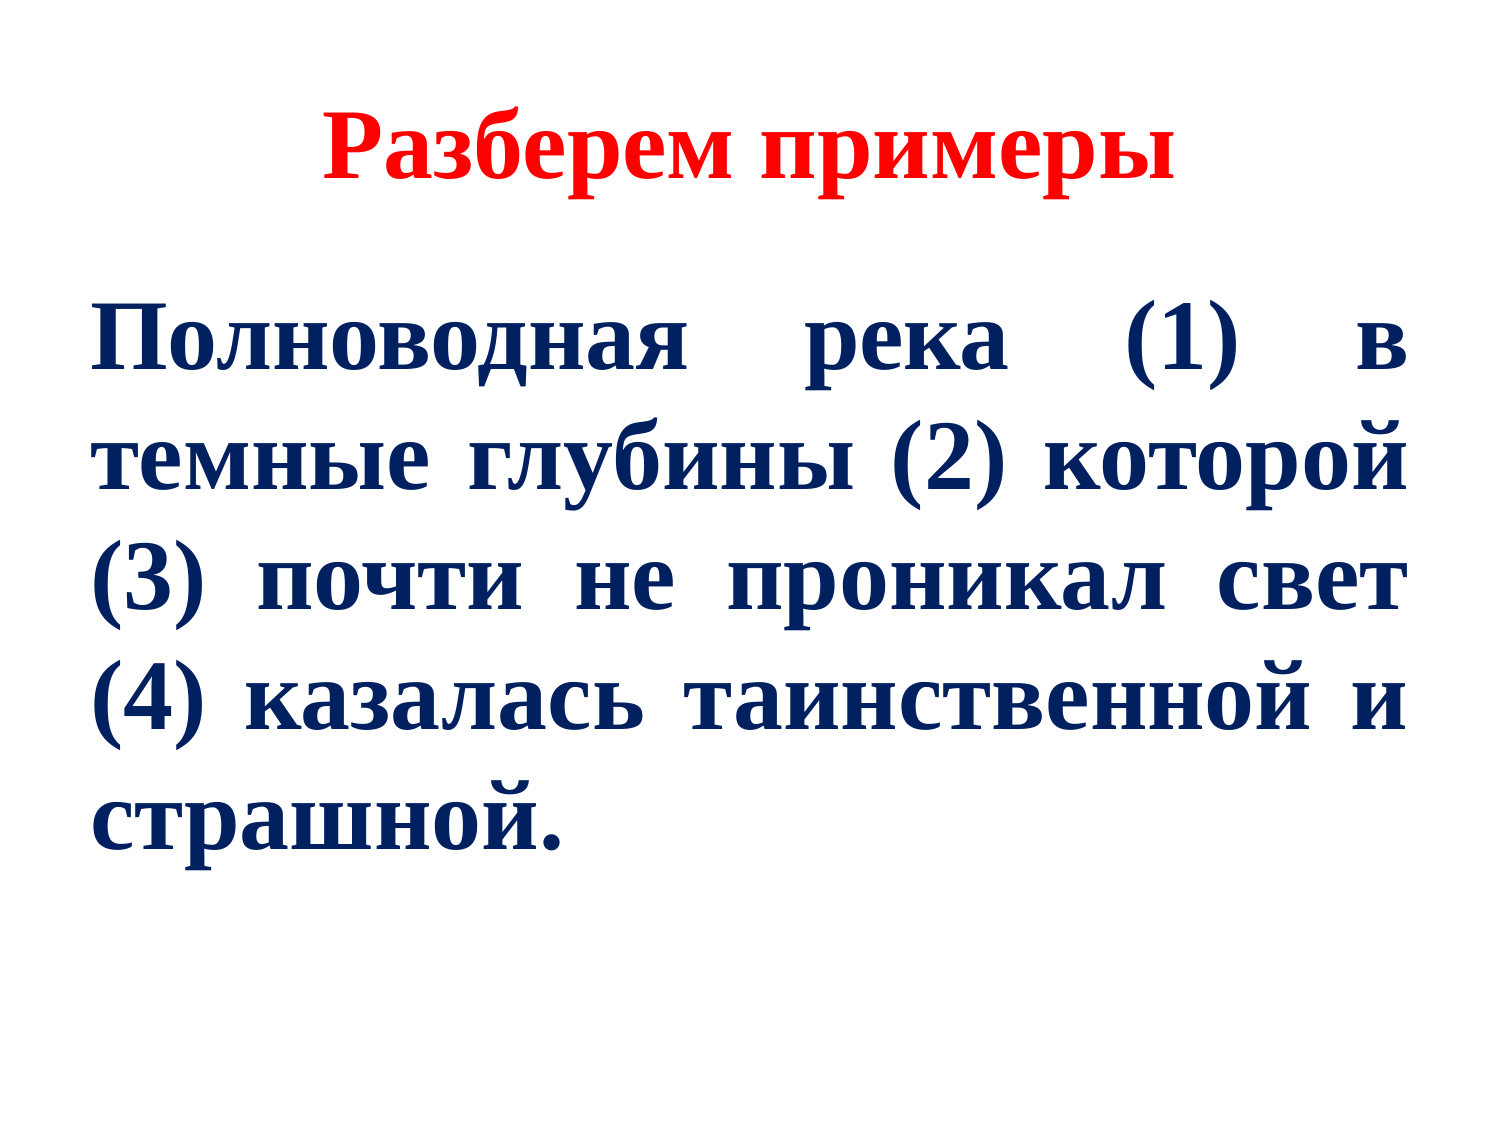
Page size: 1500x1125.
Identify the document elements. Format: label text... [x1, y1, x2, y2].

title Разберем примеры [74, 44, 1426, 233]
list Полноводная река (1) в темные глубины (2) которой (3) почти не проникал свет (4) казалась таинственной и страшной. [74, 262, 1426, 1006]
